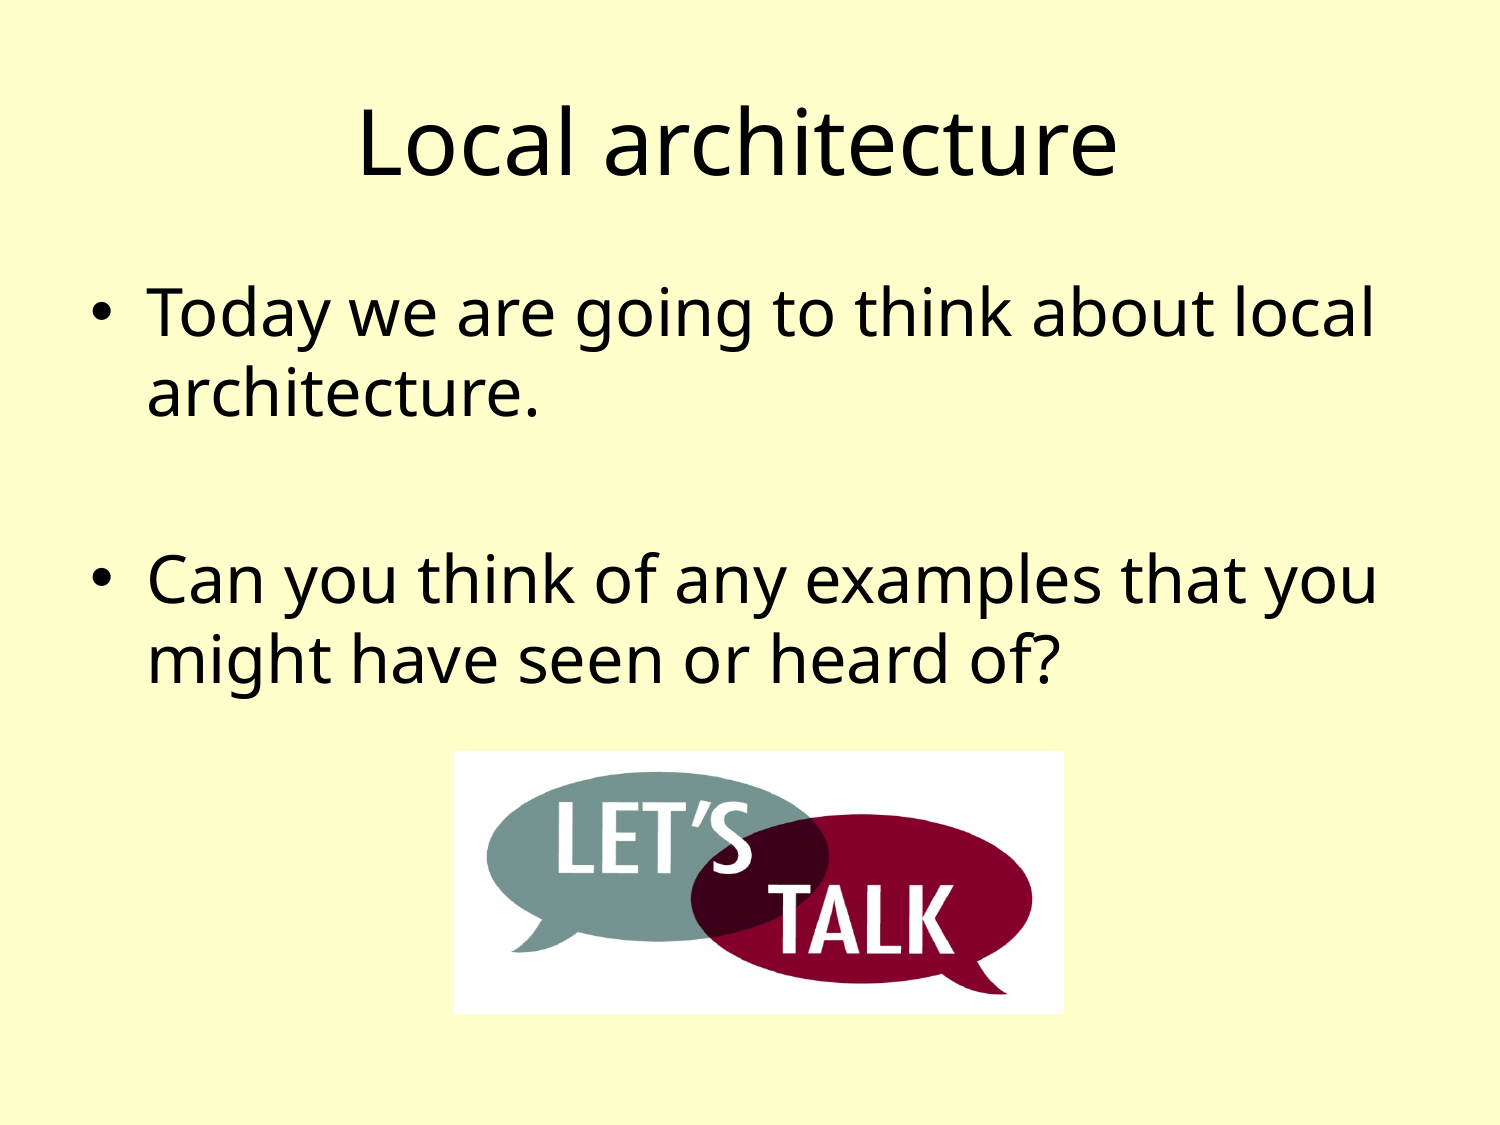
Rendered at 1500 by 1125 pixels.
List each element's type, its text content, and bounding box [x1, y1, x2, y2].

list Today we are going to think about local architecture. Can you think of any examples that you might have seen or heard of? [75, 262, 1425, 1005]
title Local architecture [75, 45, 1425, 233]
picture [454, 751, 1065, 1014]
